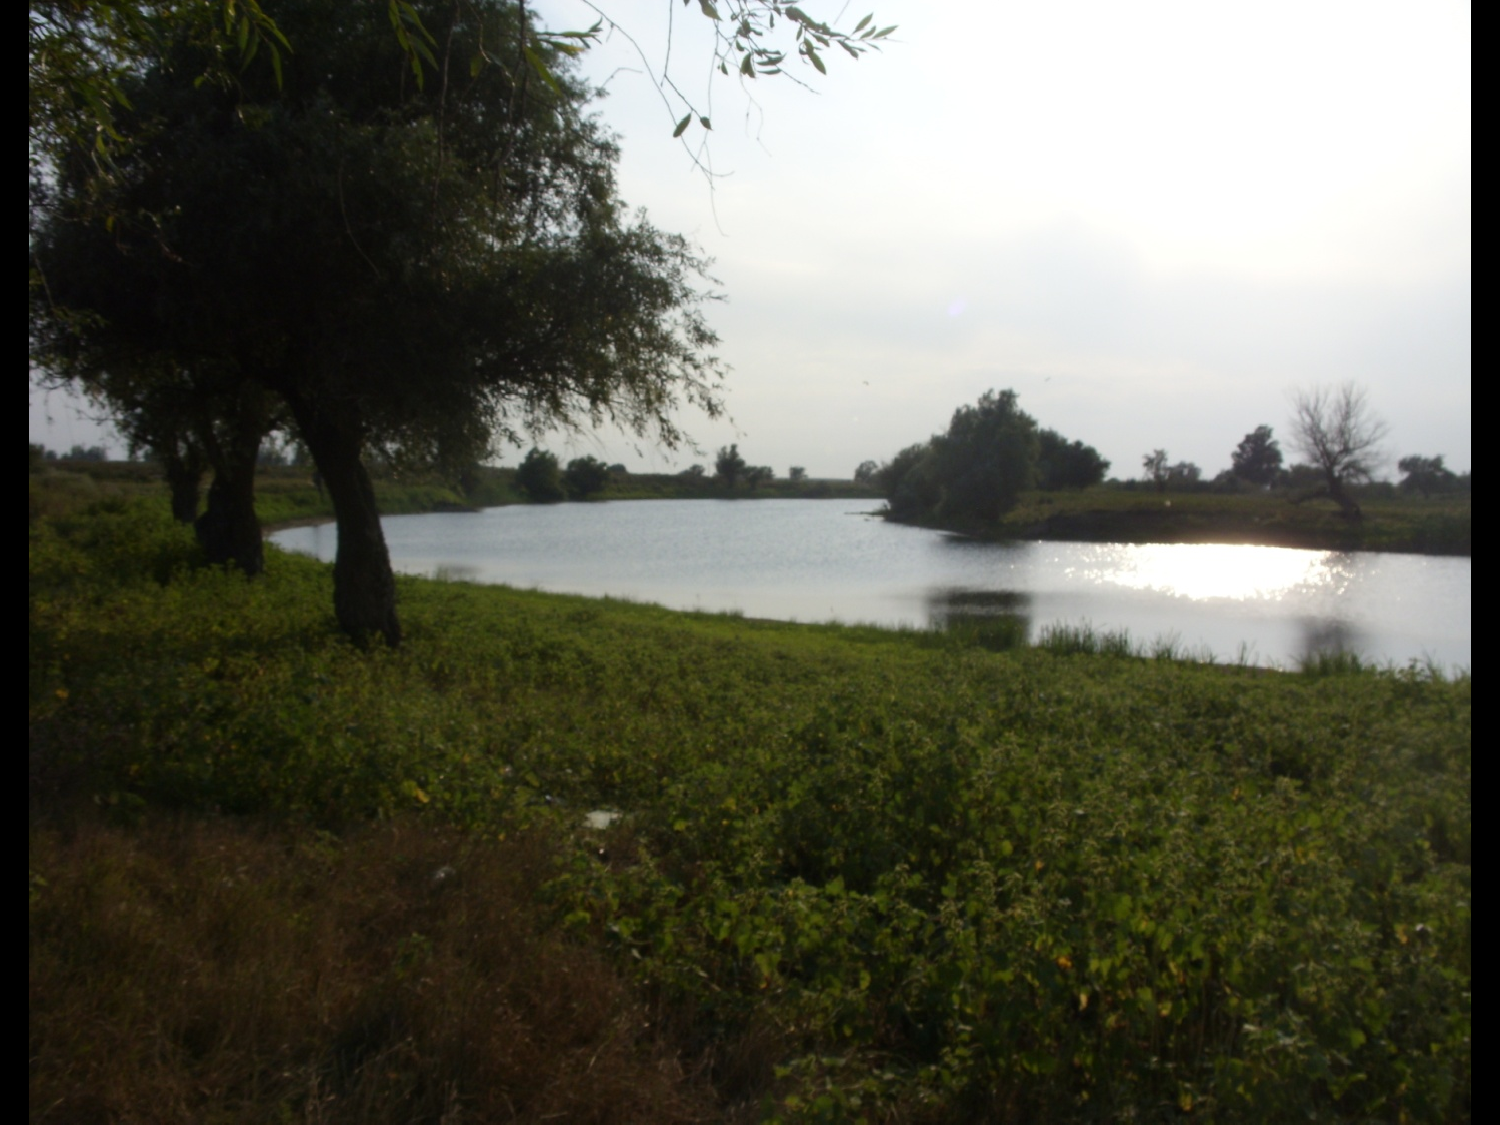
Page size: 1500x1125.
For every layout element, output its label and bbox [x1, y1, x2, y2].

list [29, 0, 1471, 1125]
